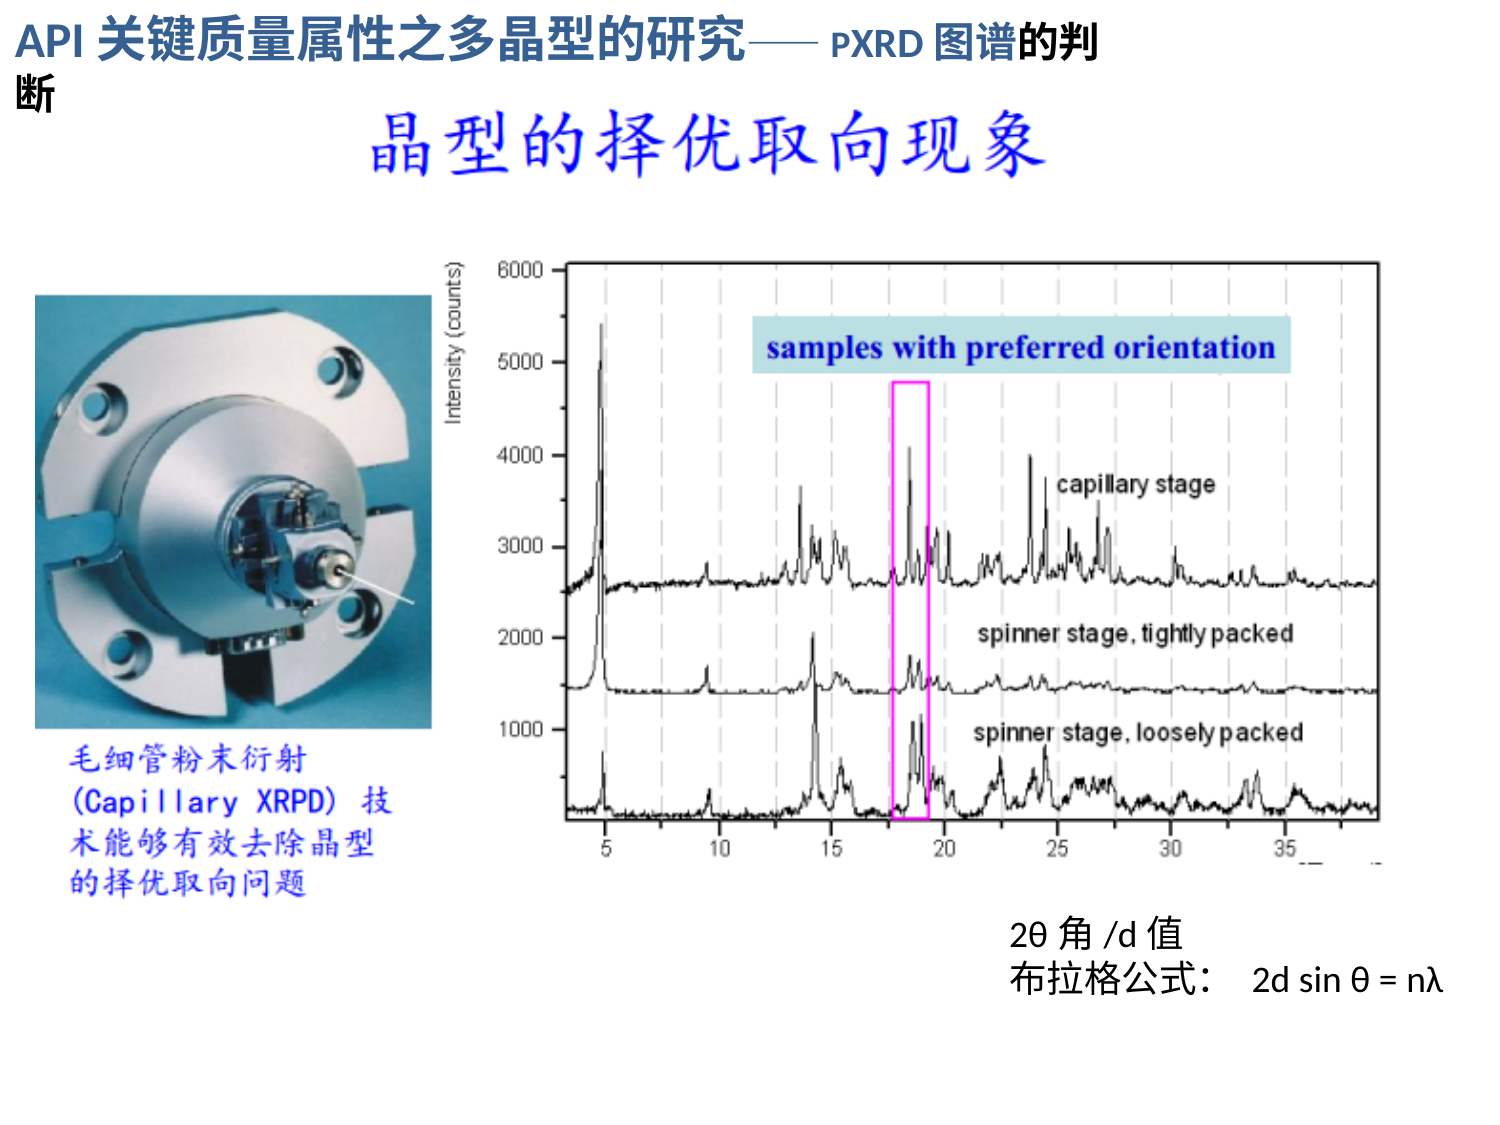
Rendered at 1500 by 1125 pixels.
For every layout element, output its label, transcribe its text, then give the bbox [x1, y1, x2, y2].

text_box API关键质量属性之多晶型的研究——PXRD图谱的判断 [0, 0, 1149, 125]
picture [34, 93, 1383, 930]
text_box 2θ角/d值 布拉格公式： 2d sin θ = nλ [994, 902, 1458, 1008]
